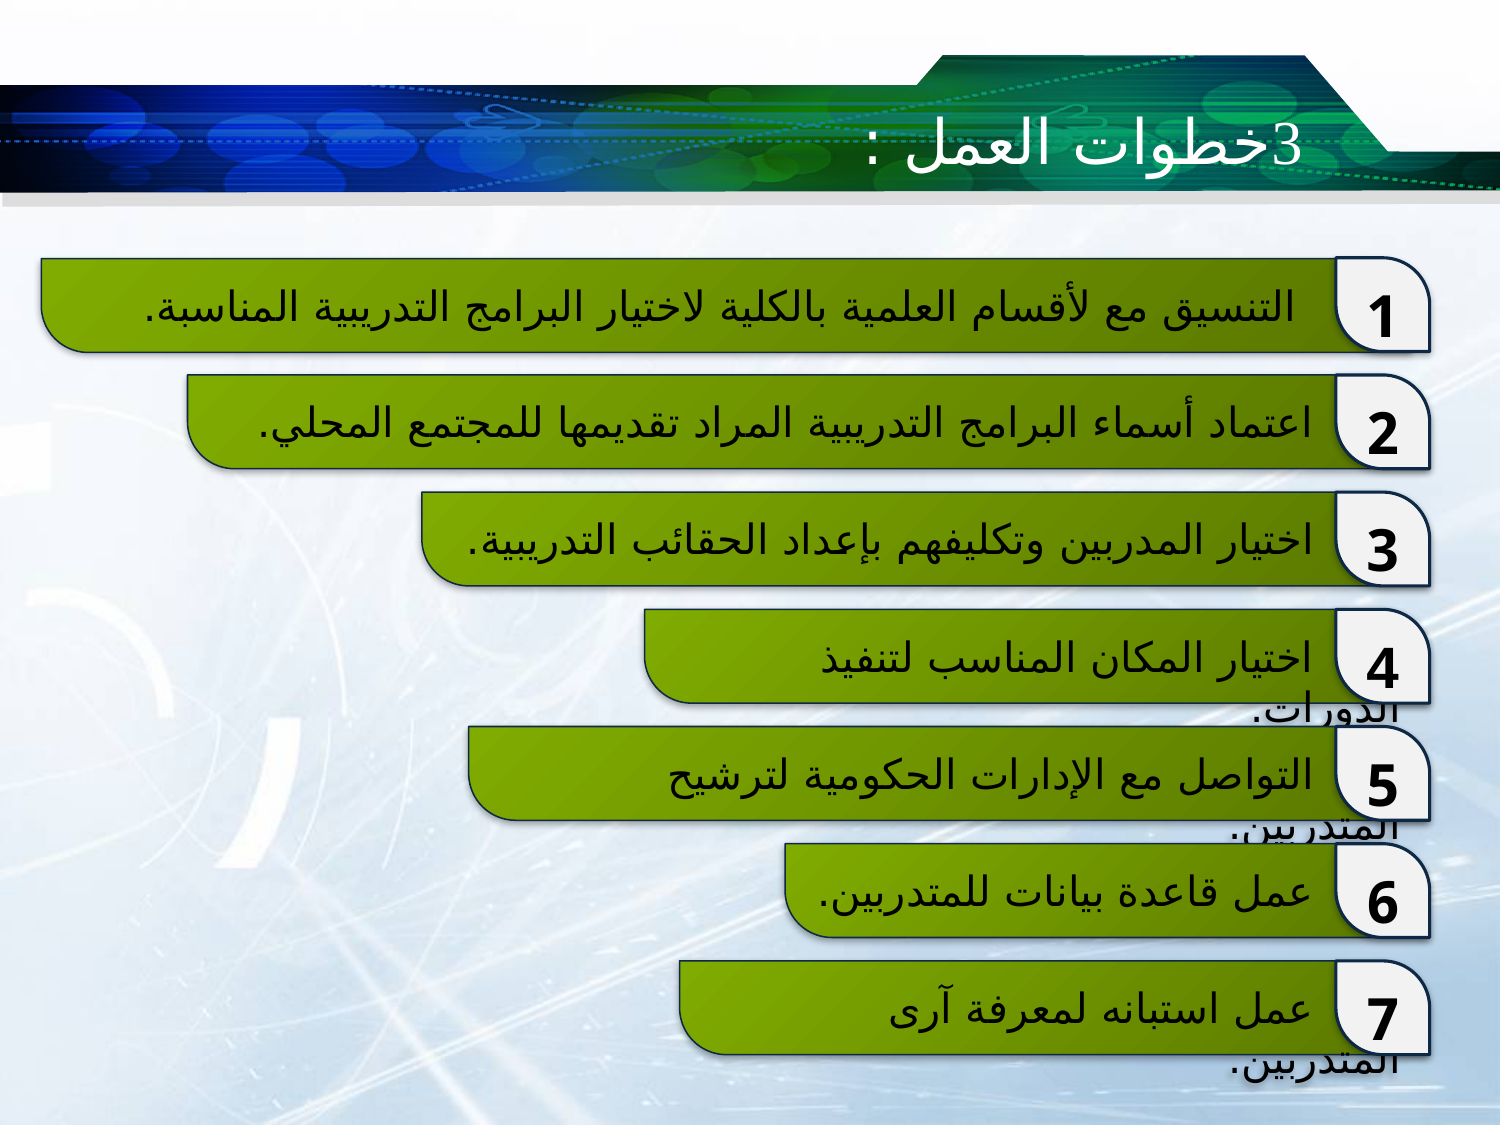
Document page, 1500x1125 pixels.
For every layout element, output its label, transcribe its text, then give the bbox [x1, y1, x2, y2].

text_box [187, 374, 1430, 469]
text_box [421, 491, 1430, 587]
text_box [784, 843, 1430, 938]
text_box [41, 257, 1430, 353]
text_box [644, 609, 1430, 704]
text_box خطوات العمل : [93, 95, 1318, 188]
picture [0, 0, 1500, 1125]
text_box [679, 960, 1430, 1055]
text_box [468, 726, 1430, 821]
